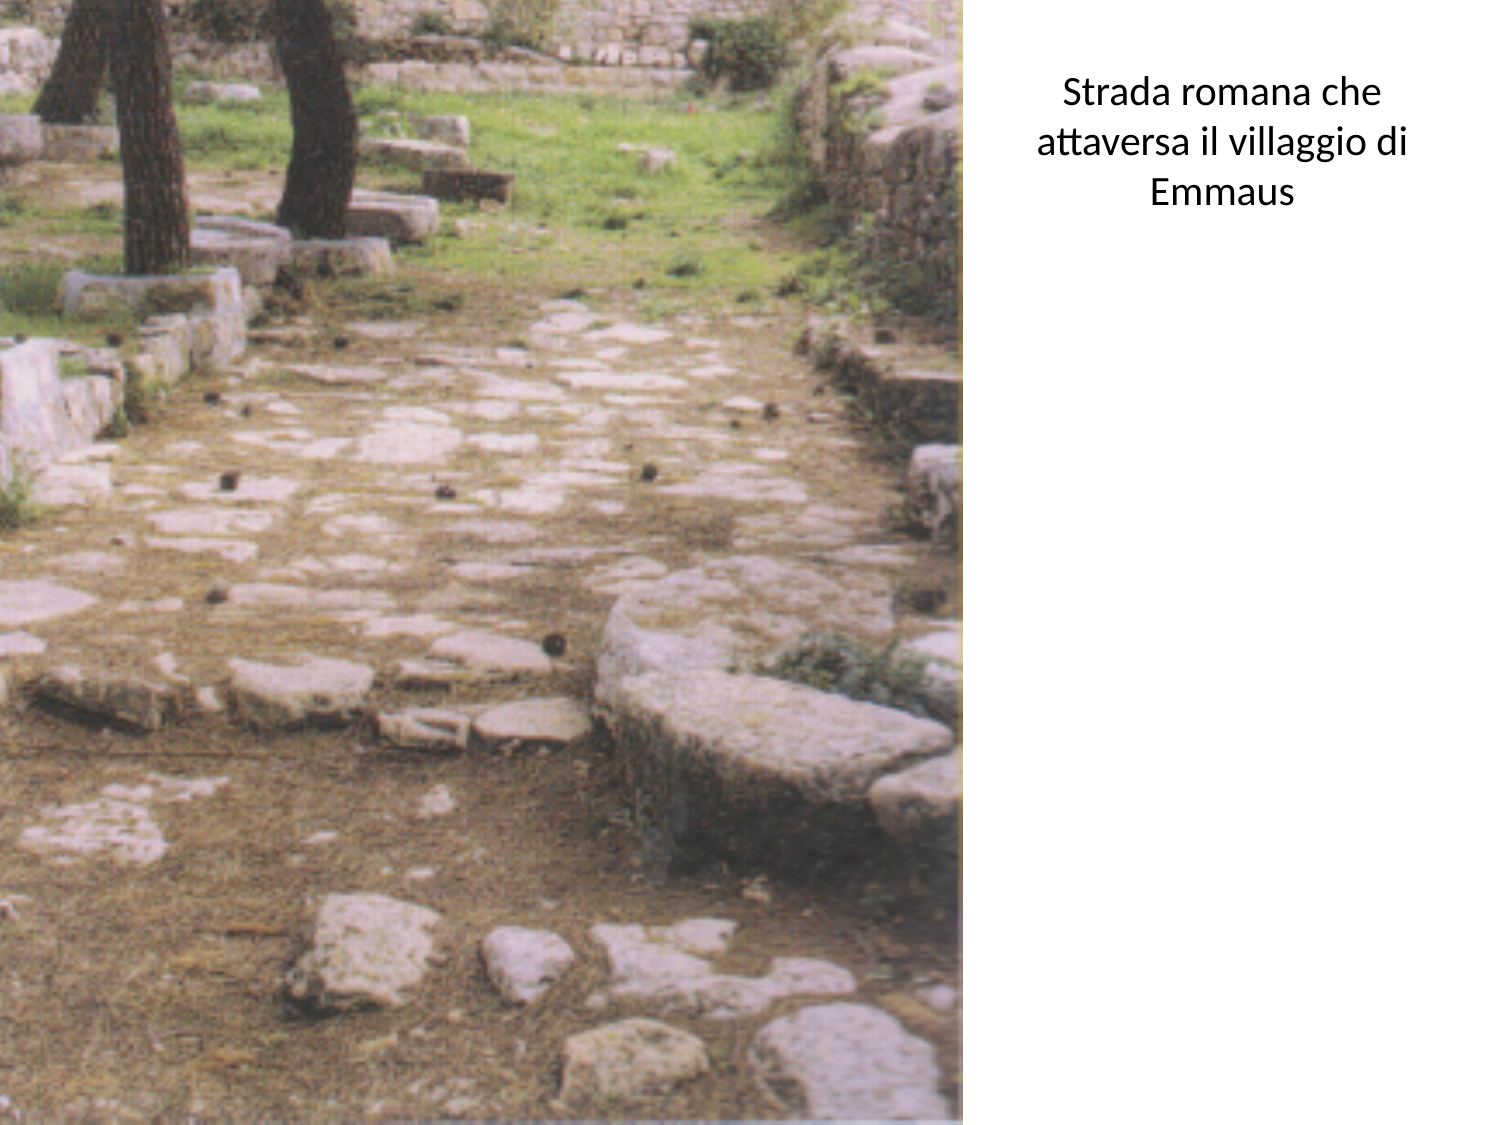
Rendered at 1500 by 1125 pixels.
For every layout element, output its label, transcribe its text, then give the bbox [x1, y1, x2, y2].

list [0, 0, 963, 1125]
title Strada romana che attaversa il villaggio di Emmaus [974, 45, 1471, 233]
